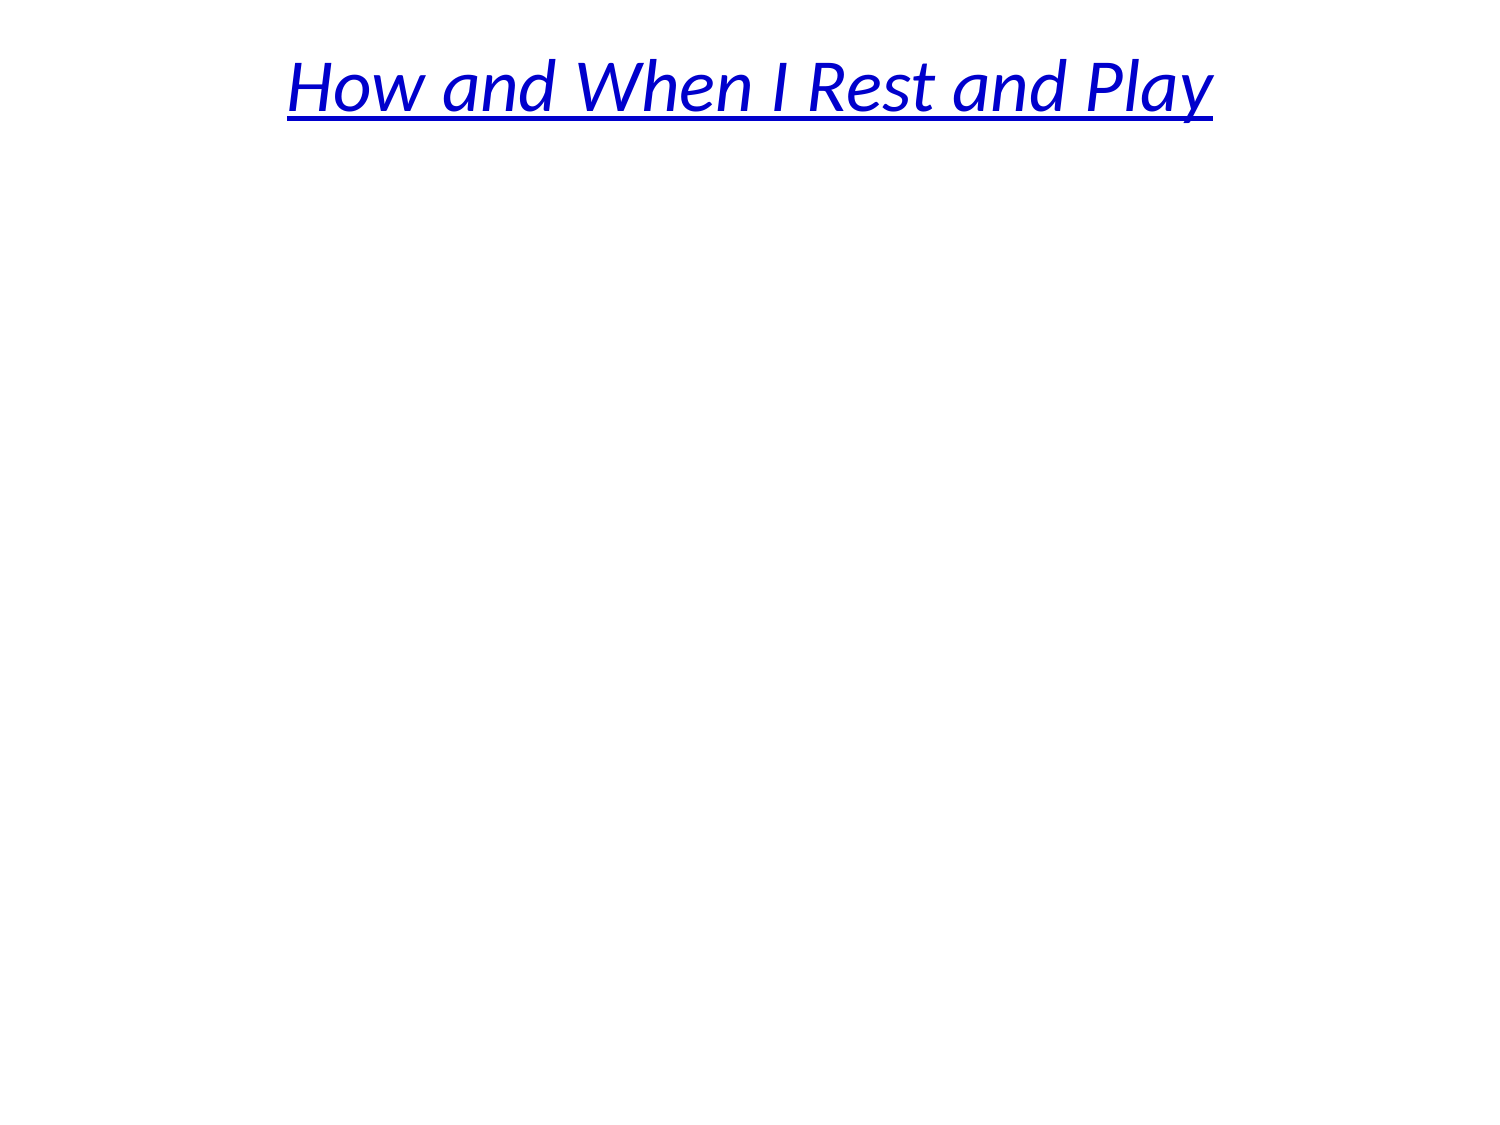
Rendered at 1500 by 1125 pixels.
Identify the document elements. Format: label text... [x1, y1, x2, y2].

title How and When I Rest and Play [0, 0, 1500, 233]
